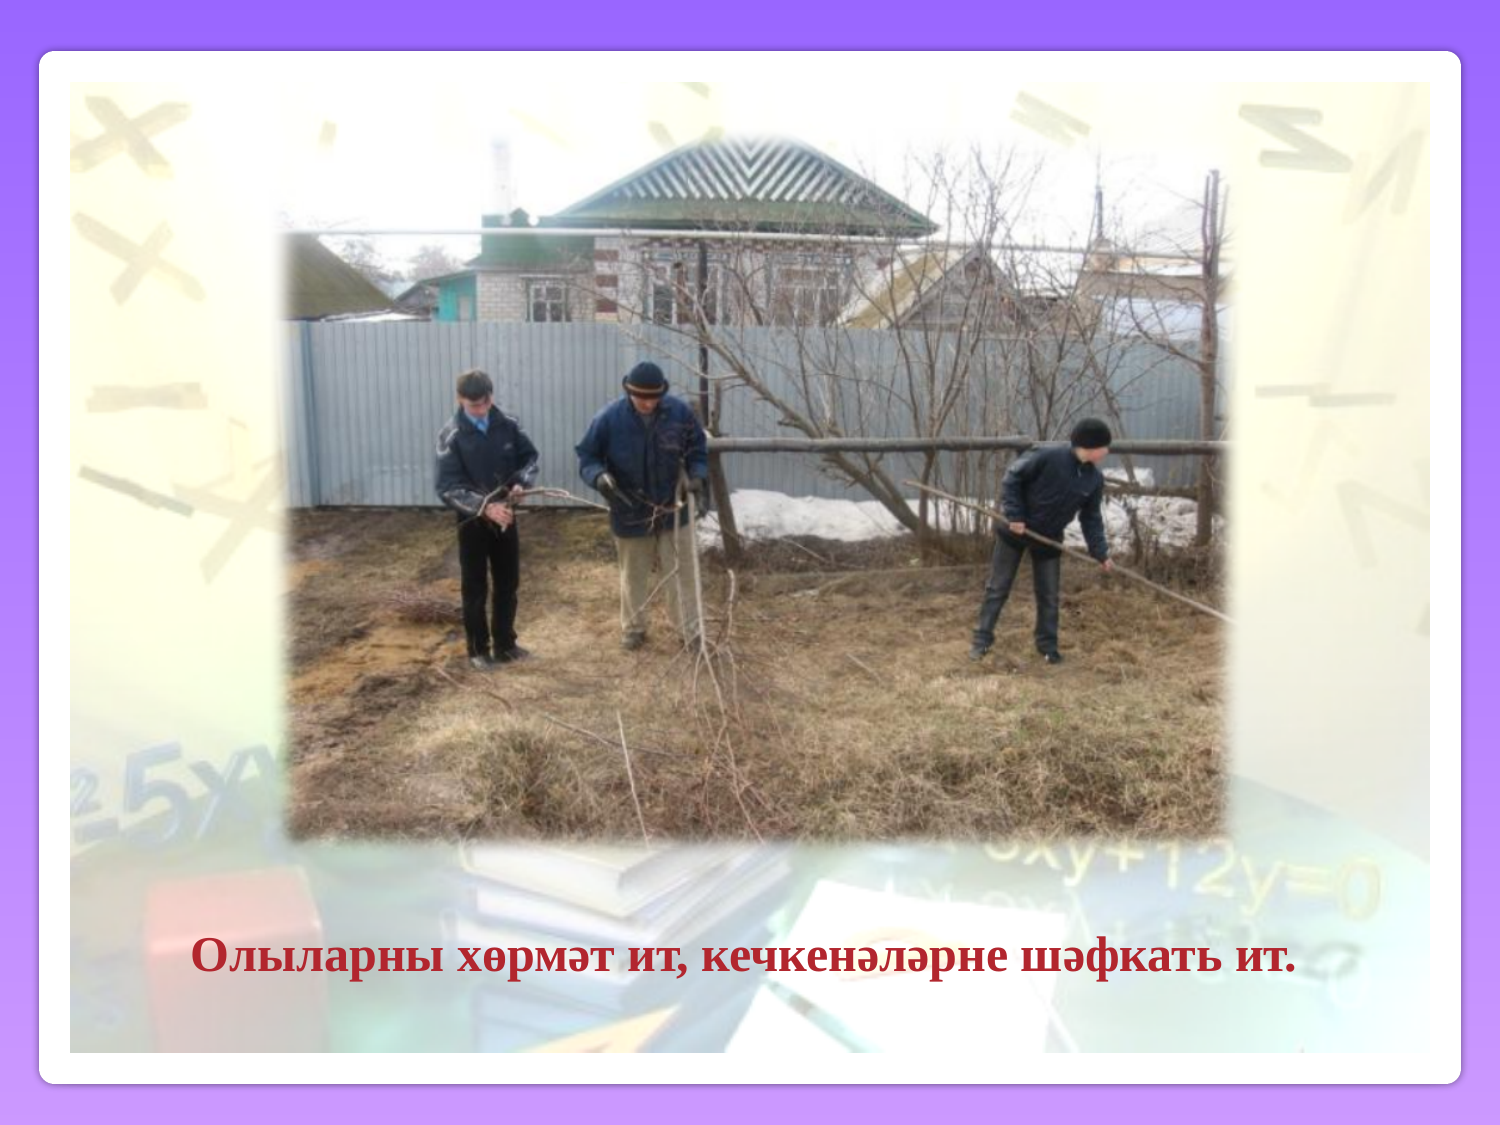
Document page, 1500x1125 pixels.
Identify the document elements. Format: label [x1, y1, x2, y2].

picture [70, 81, 1430, 1054]
